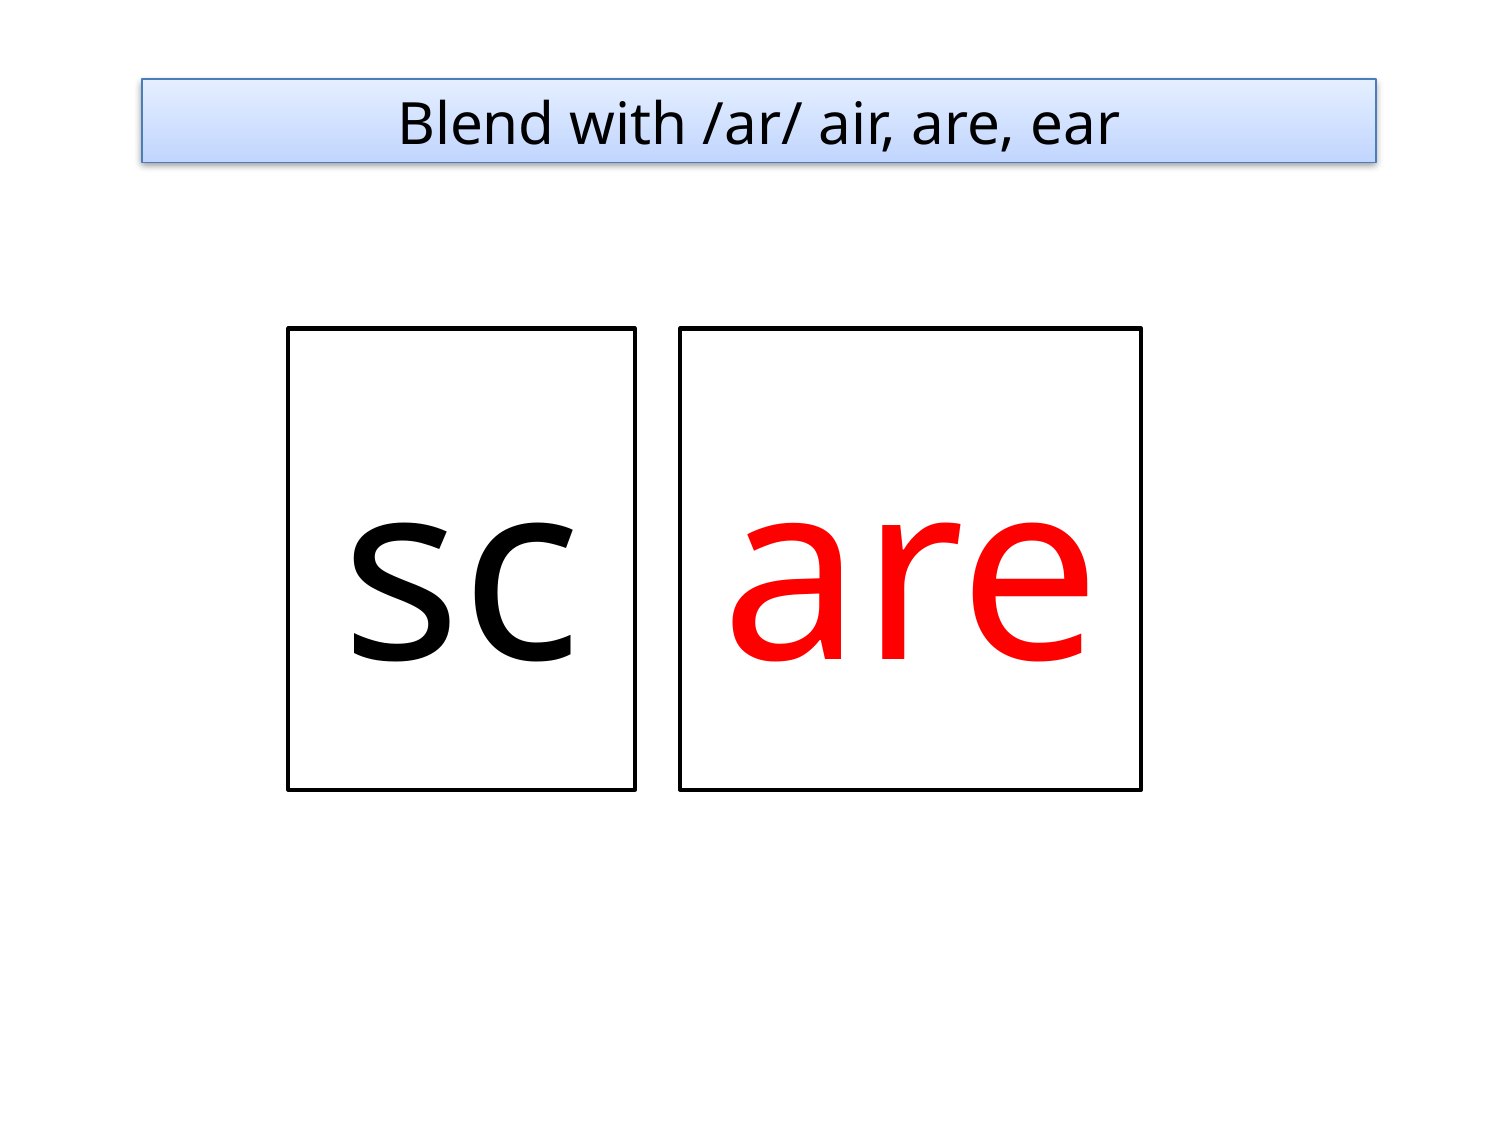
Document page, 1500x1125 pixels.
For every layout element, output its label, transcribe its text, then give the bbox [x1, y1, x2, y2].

text_box are [678, 326, 1143, 792]
text_box sc [286, 326, 637, 792]
text_box Blend with /ar/ air, are, ear [141, 78, 1377, 163]
